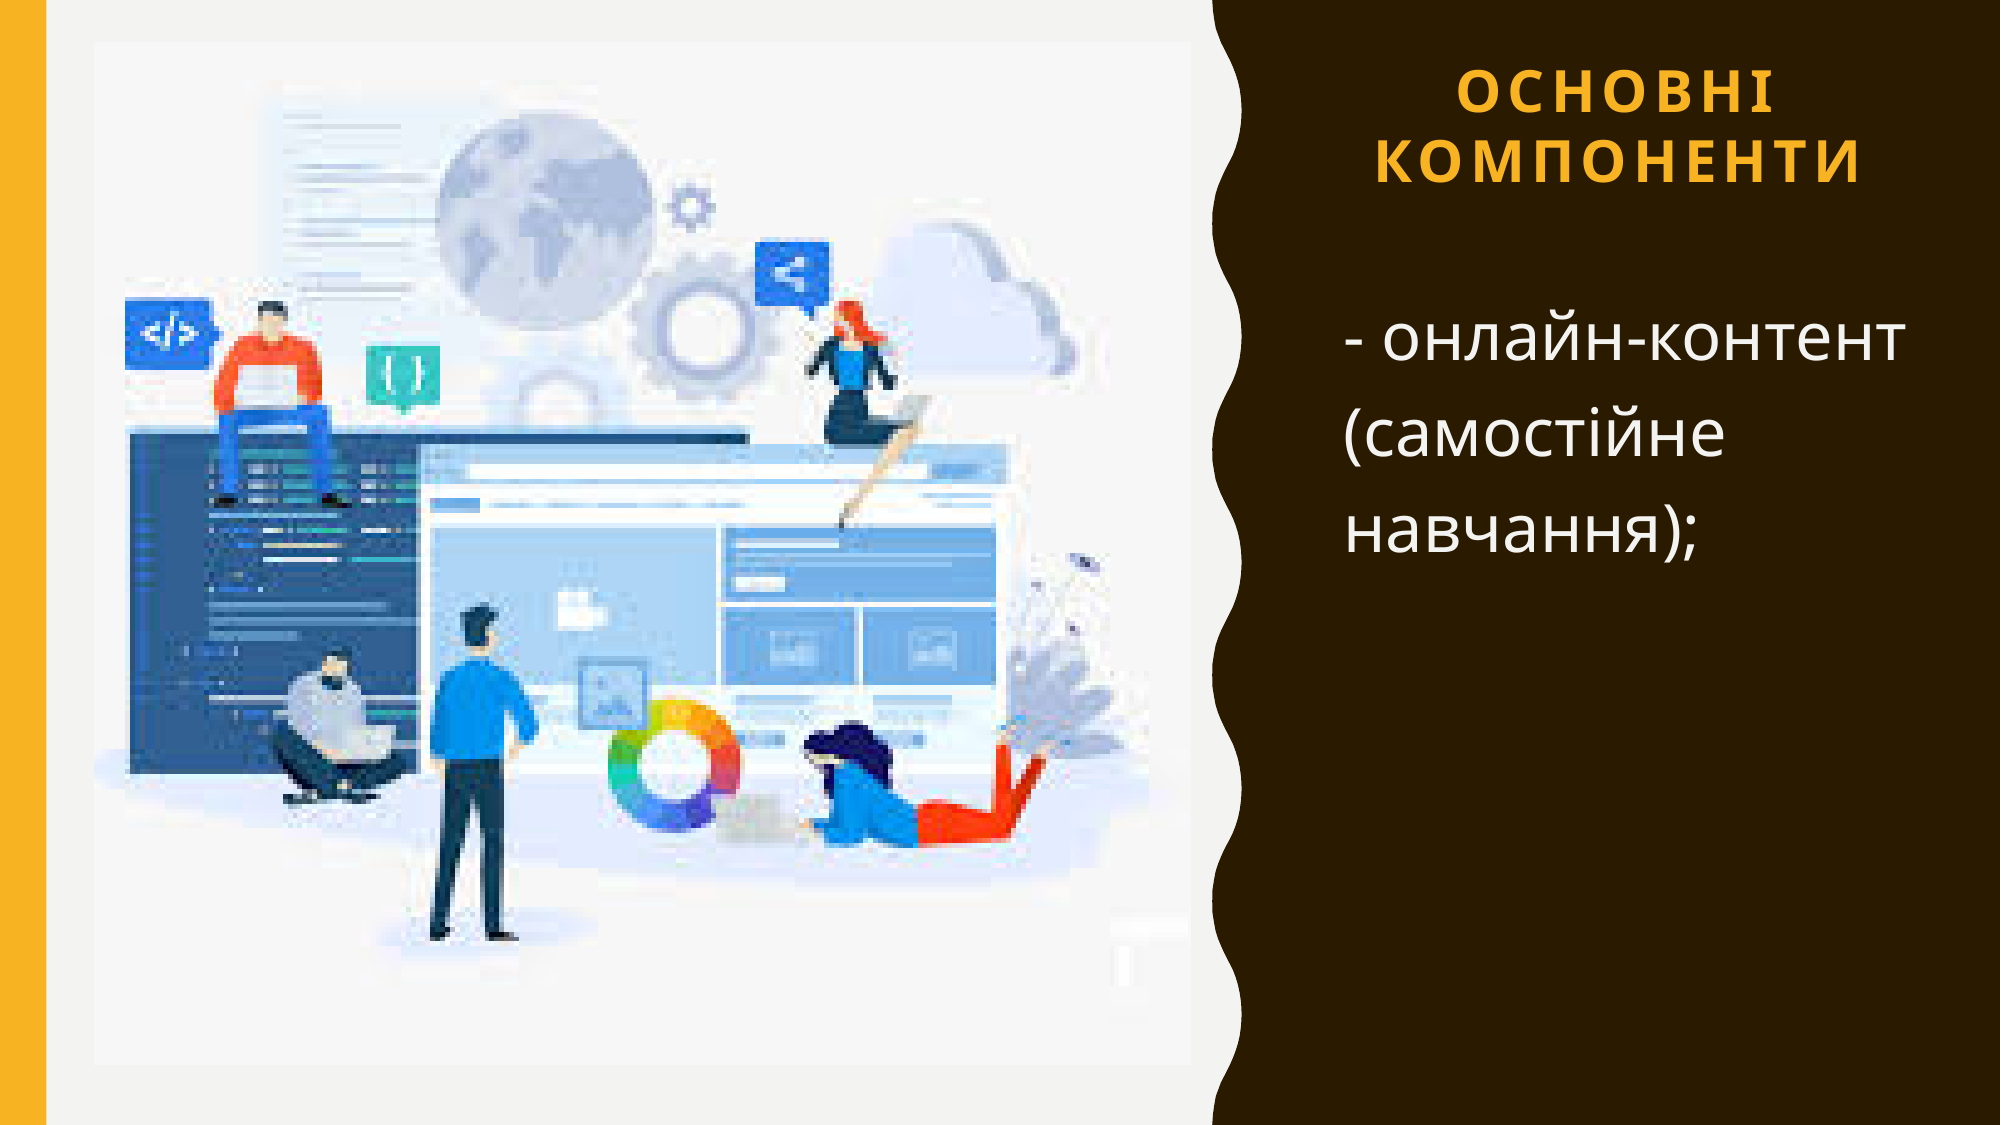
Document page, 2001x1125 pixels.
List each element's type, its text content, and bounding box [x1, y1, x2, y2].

list - онлайн-контент (самостійне навчання); [1253, 270, 1982, 1092]
title Основні компоненти [1287, 25, 1948, 202]
picture [93, 41, 1191, 1065]
